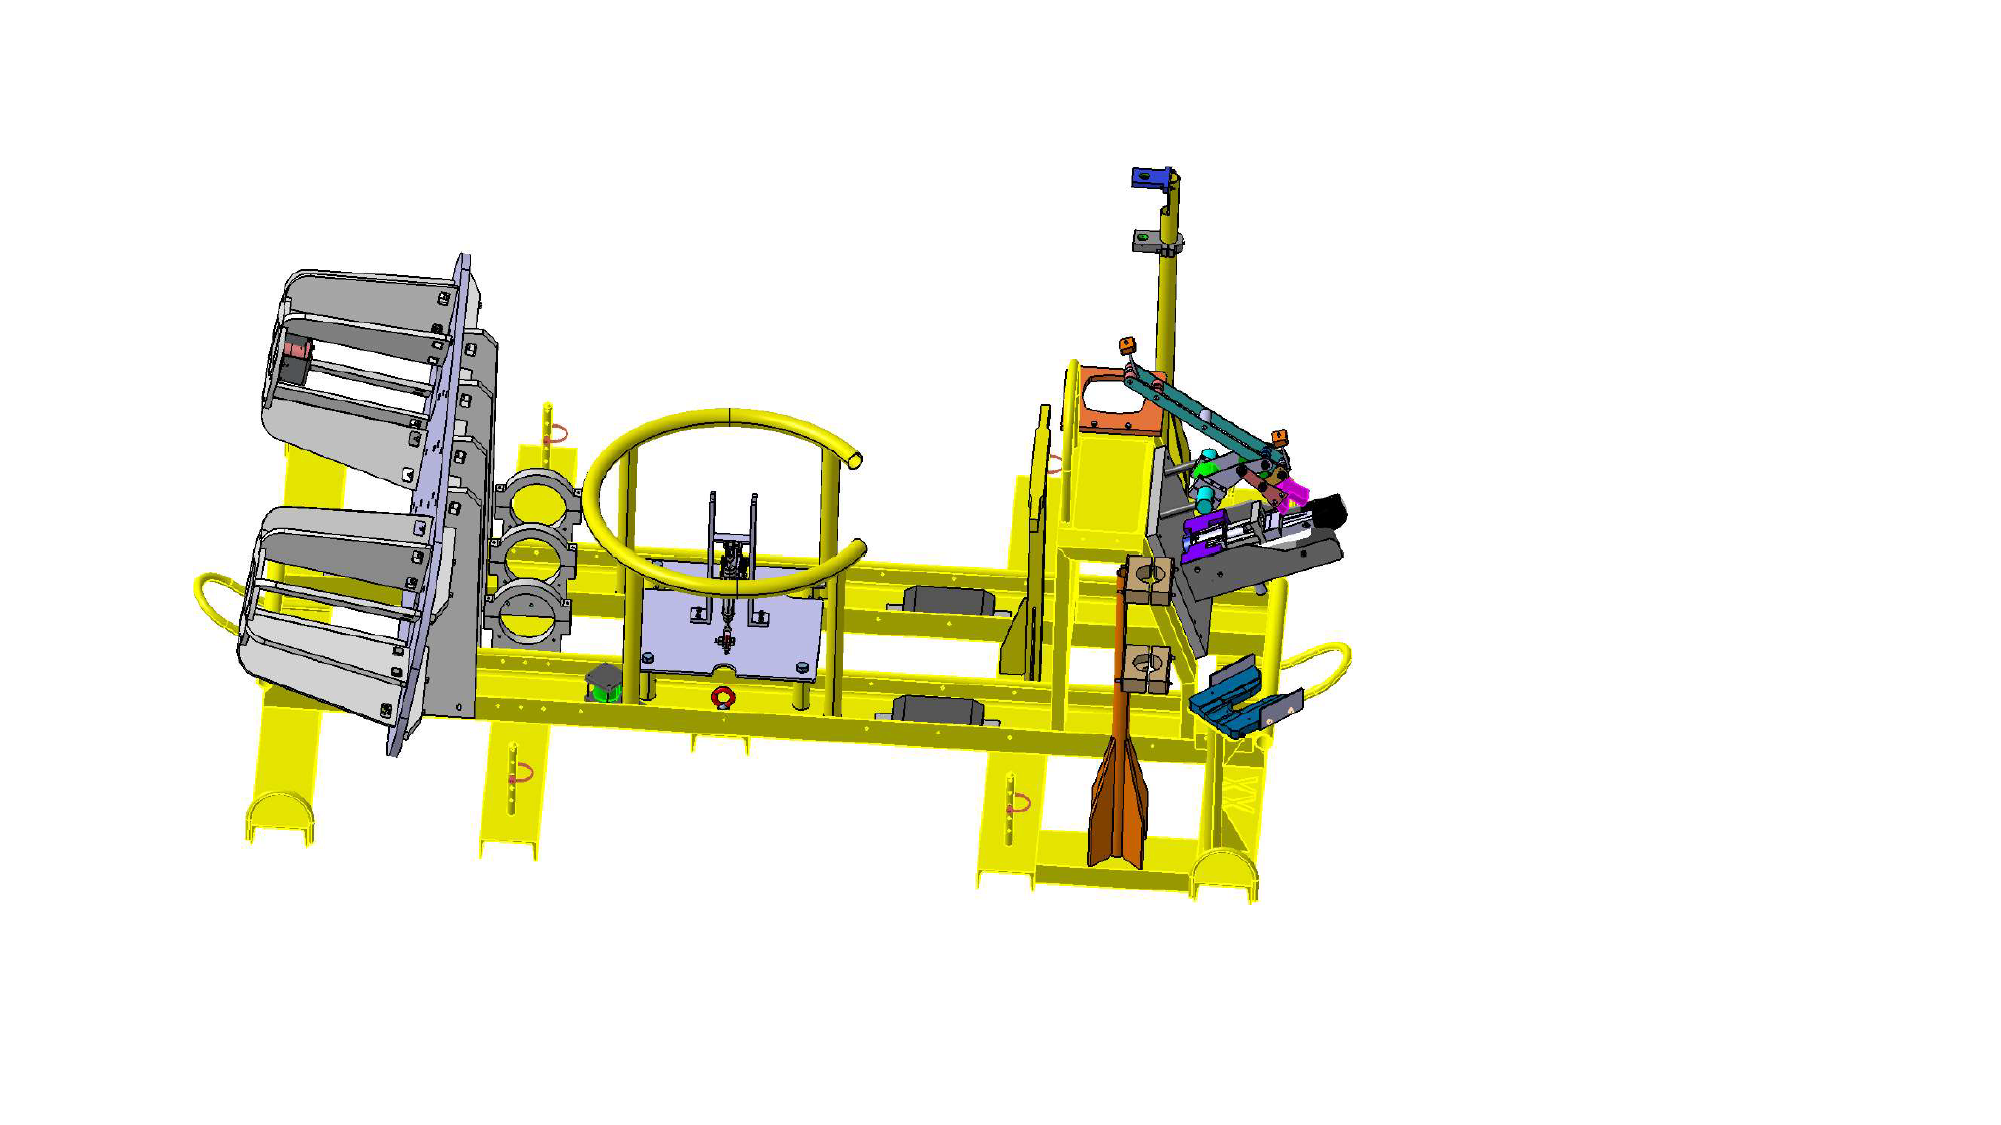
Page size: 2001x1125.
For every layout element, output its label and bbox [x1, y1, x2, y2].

picture [188, 127, 1363, 919]
